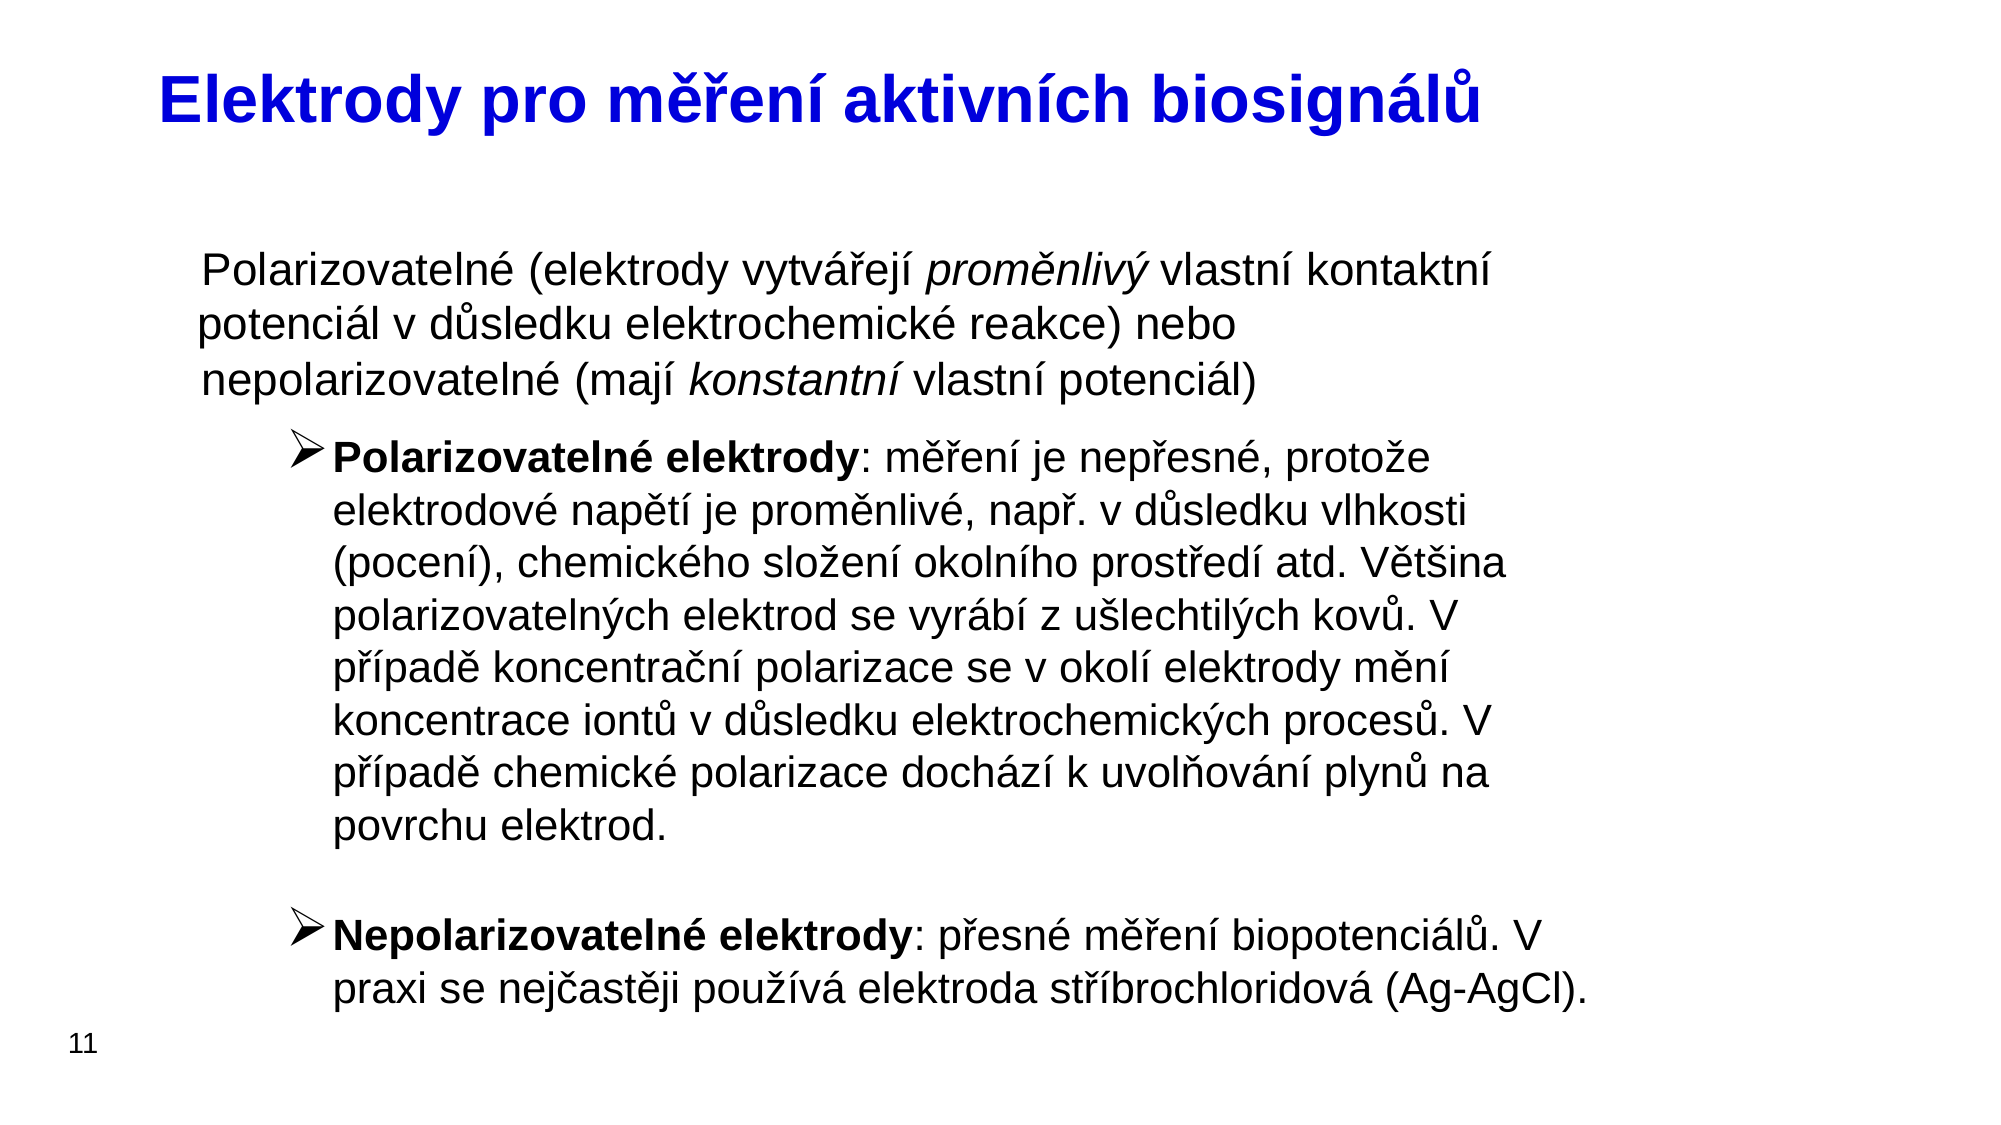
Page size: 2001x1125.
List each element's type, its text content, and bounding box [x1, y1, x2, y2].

list Polarizovatelné (elektrody vytvářejí proměnlivý vlastní kontaktní potenciál v důsledku elektrochemické reakce) nebo nepolarizovatelné (mají konstantní vlastní potenciál) Polarizovatelné elektrody: měření je nepřesné, protože elektrodové napětí je proměnlivé, např. v důsledku vlhkosti (pocení), chemického složení okolního prostředí atd. Většina polarizovatelných elektrod se vyrábí z ušlechtilých kovů. V případě koncentrační polarizace se v okolí elektrody mění koncentrace iontů v důsledku elektrochemických procesů. V případě chemické polarizace dochází k uvolňování plynů na povrchu elektrod. Nepolarizovatelné elektrody: přesné měření biopotenciálů. V praxi se nejčastěji používá elektroda stříbrochloridová (Ag-AgCl). [182, 231, 1634, 1020]
slide_number 11 [67, 1021, 110, 1063]
title Elektrody pro měření aktivních biosignálů [144, 45, 1529, 249]
